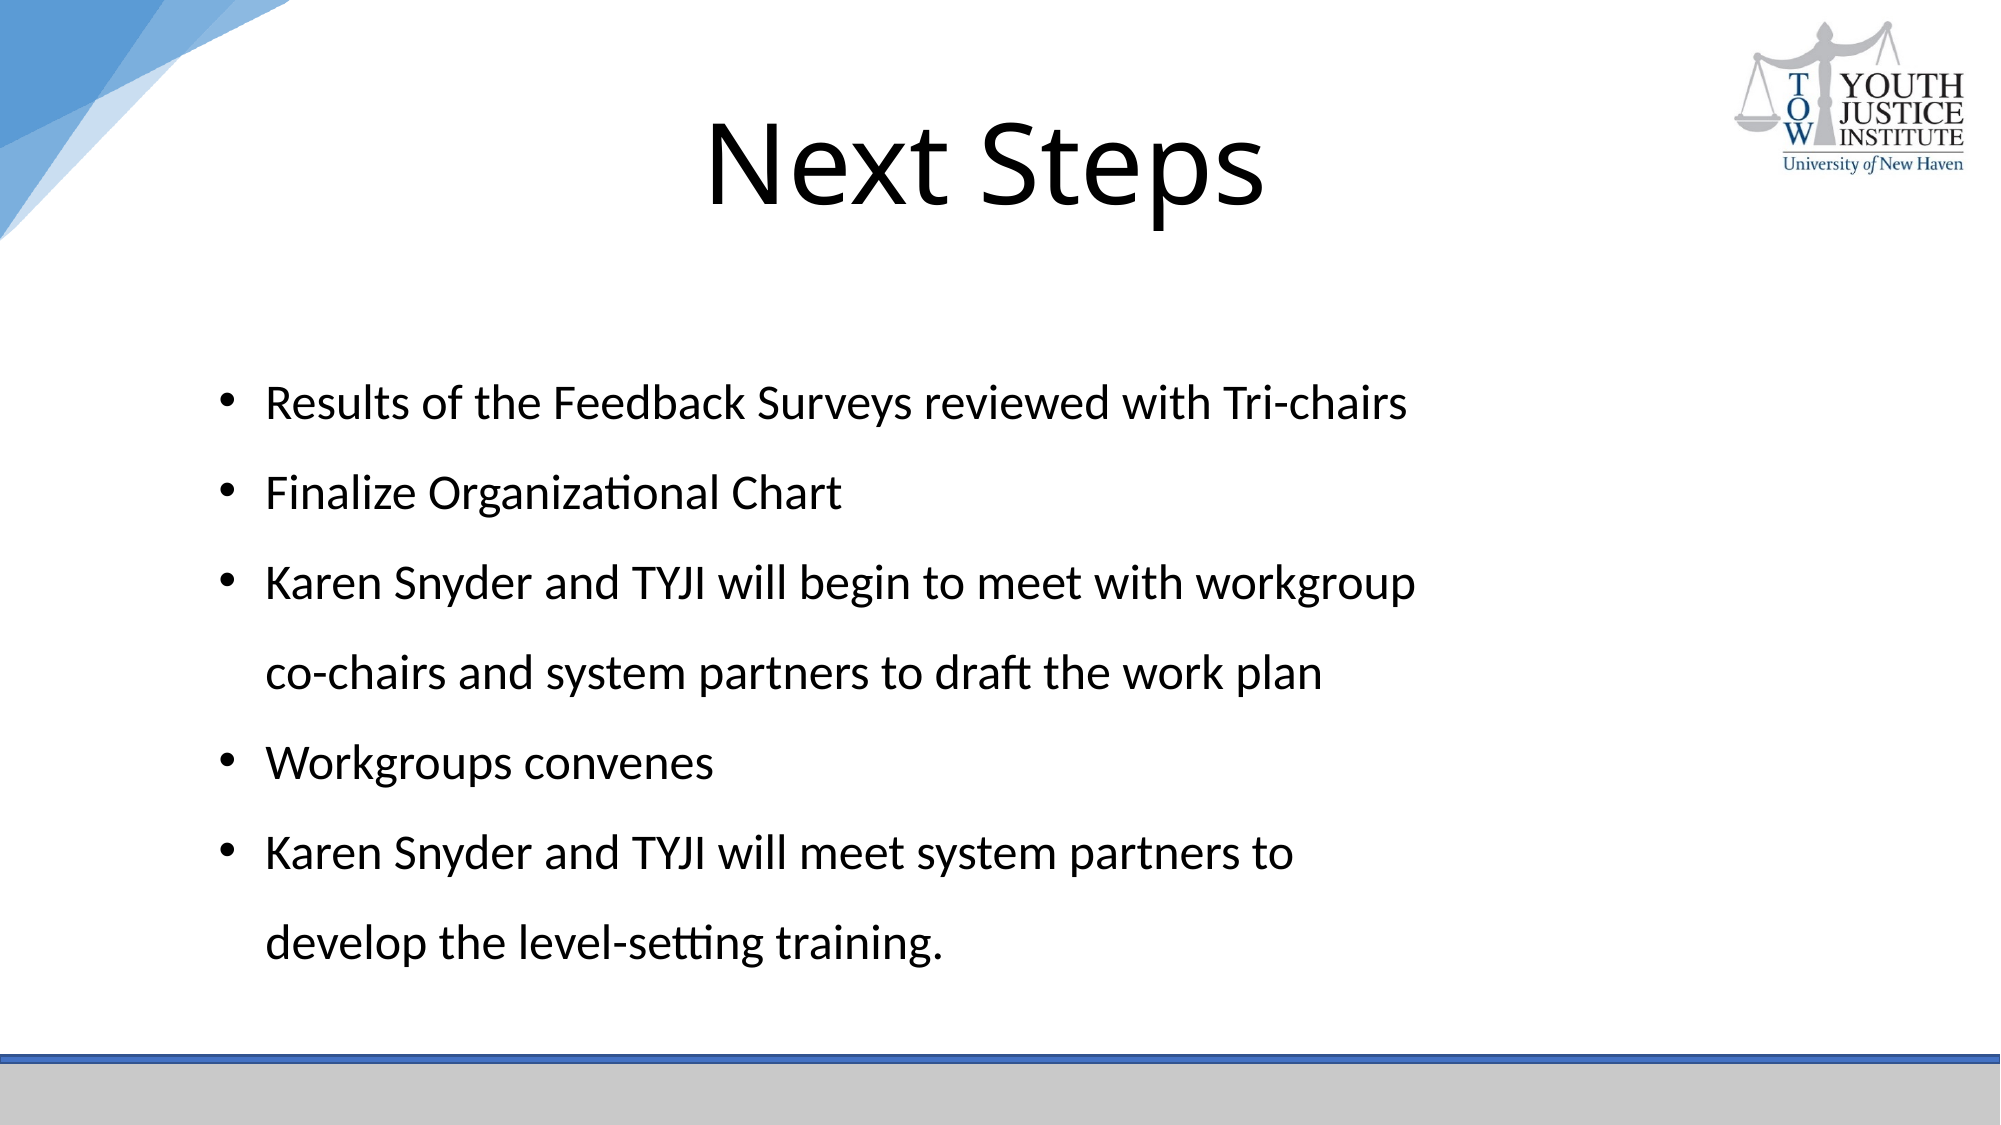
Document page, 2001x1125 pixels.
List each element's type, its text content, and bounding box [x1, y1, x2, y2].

title Next Steps [137, 59, 1863, 278]
text_box [0, 1064, 2000, 1125]
text_box Results of the Feedback Surveys reviewed with Tri-chairs Finalize Organizational Chart Karen Snyder and TYJI will begin to meet with workgroup co-chairs and system partners to draft the work plan Workgroups convenes Karen Snyder and TYJI will meet system partners to develop the level-setting training. [203, 332, 1480, 977]
picture [1728, 16, 1972, 179]
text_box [0, 0, 292, 243]
text_box [0, 1054, 2000, 1064]
